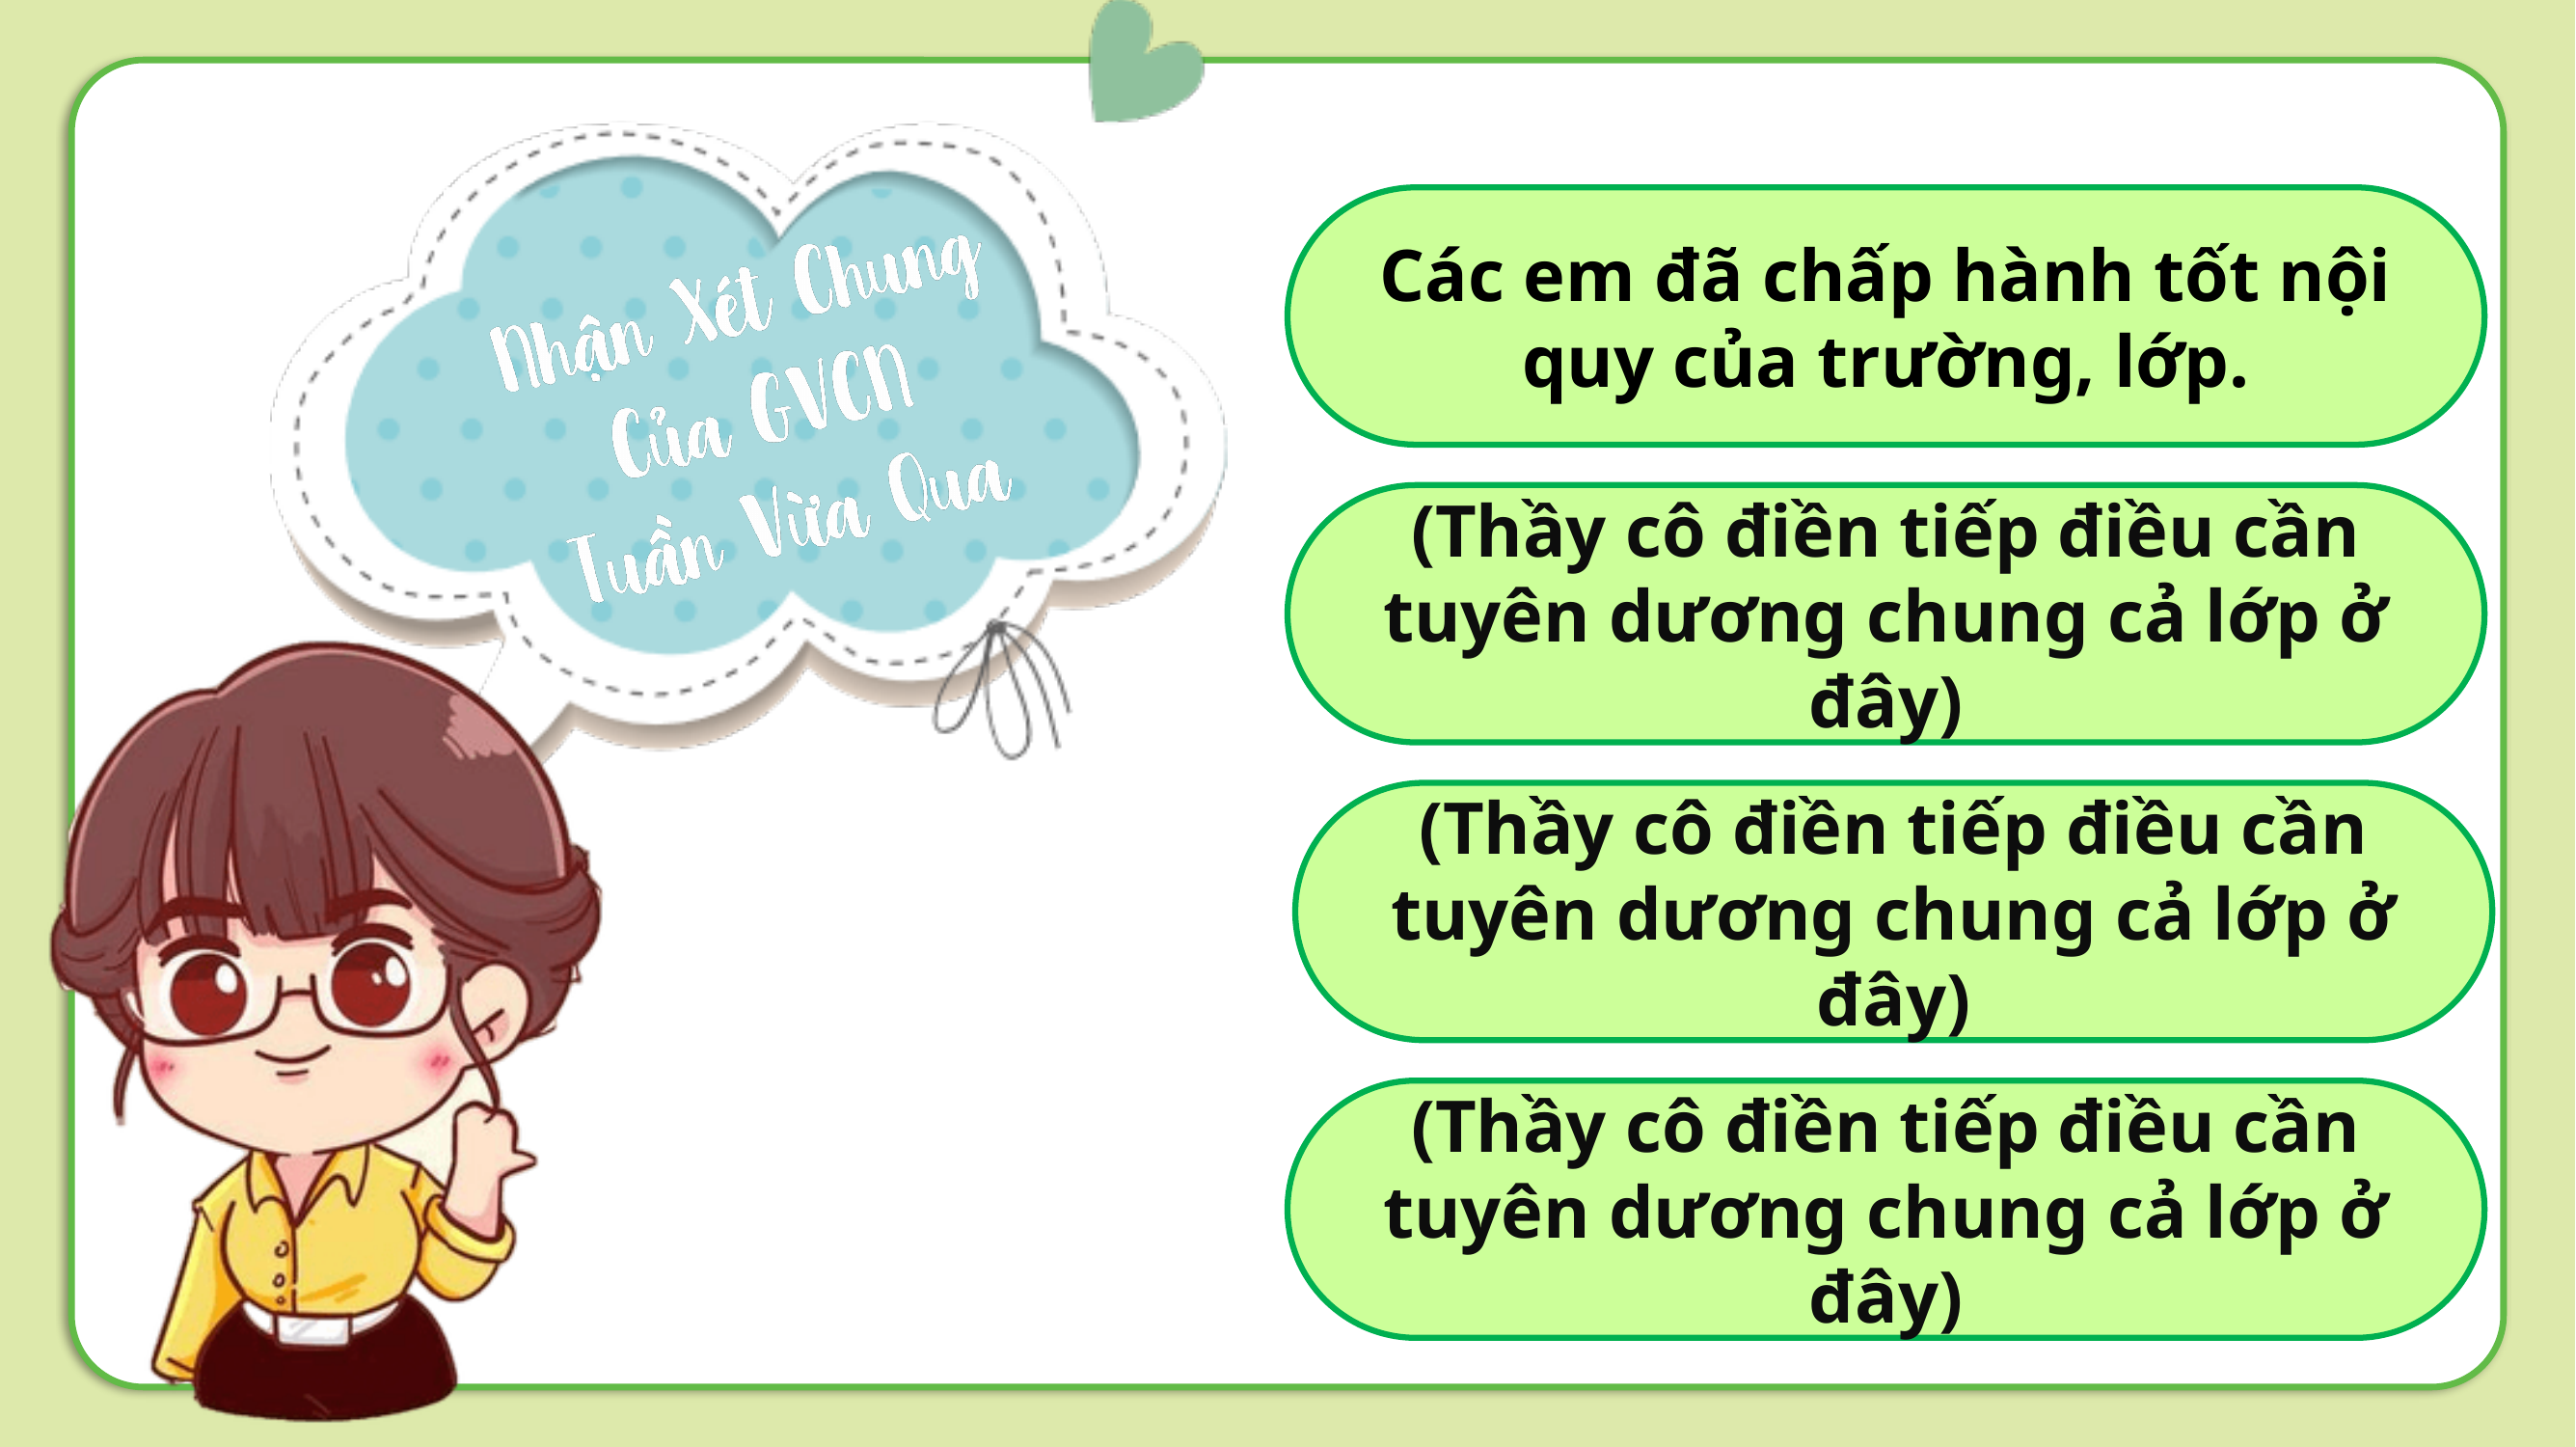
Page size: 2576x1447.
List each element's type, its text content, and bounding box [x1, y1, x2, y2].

text_box (Thầy cô điền tiếp điều cần tuyên dương chung cả lớp ở đây) [1285, 482, 2487, 745]
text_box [269, 0, 1228, 852]
text_box (Thầy cô điền tiếp điều cần tuyên dương chung cả lớp ở đây) [1285, 1078, 2487, 1340]
text_box Các em đã chấp hành tốt nội quy của trường, lớp. [1285, 185, 2487, 448]
text_box (Thầy cô điền tiếp điều cần tuyên dương chung cả lớp ở đây) [1292, 780, 2495, 1043]
picture [0, 606, 867, 1447]
